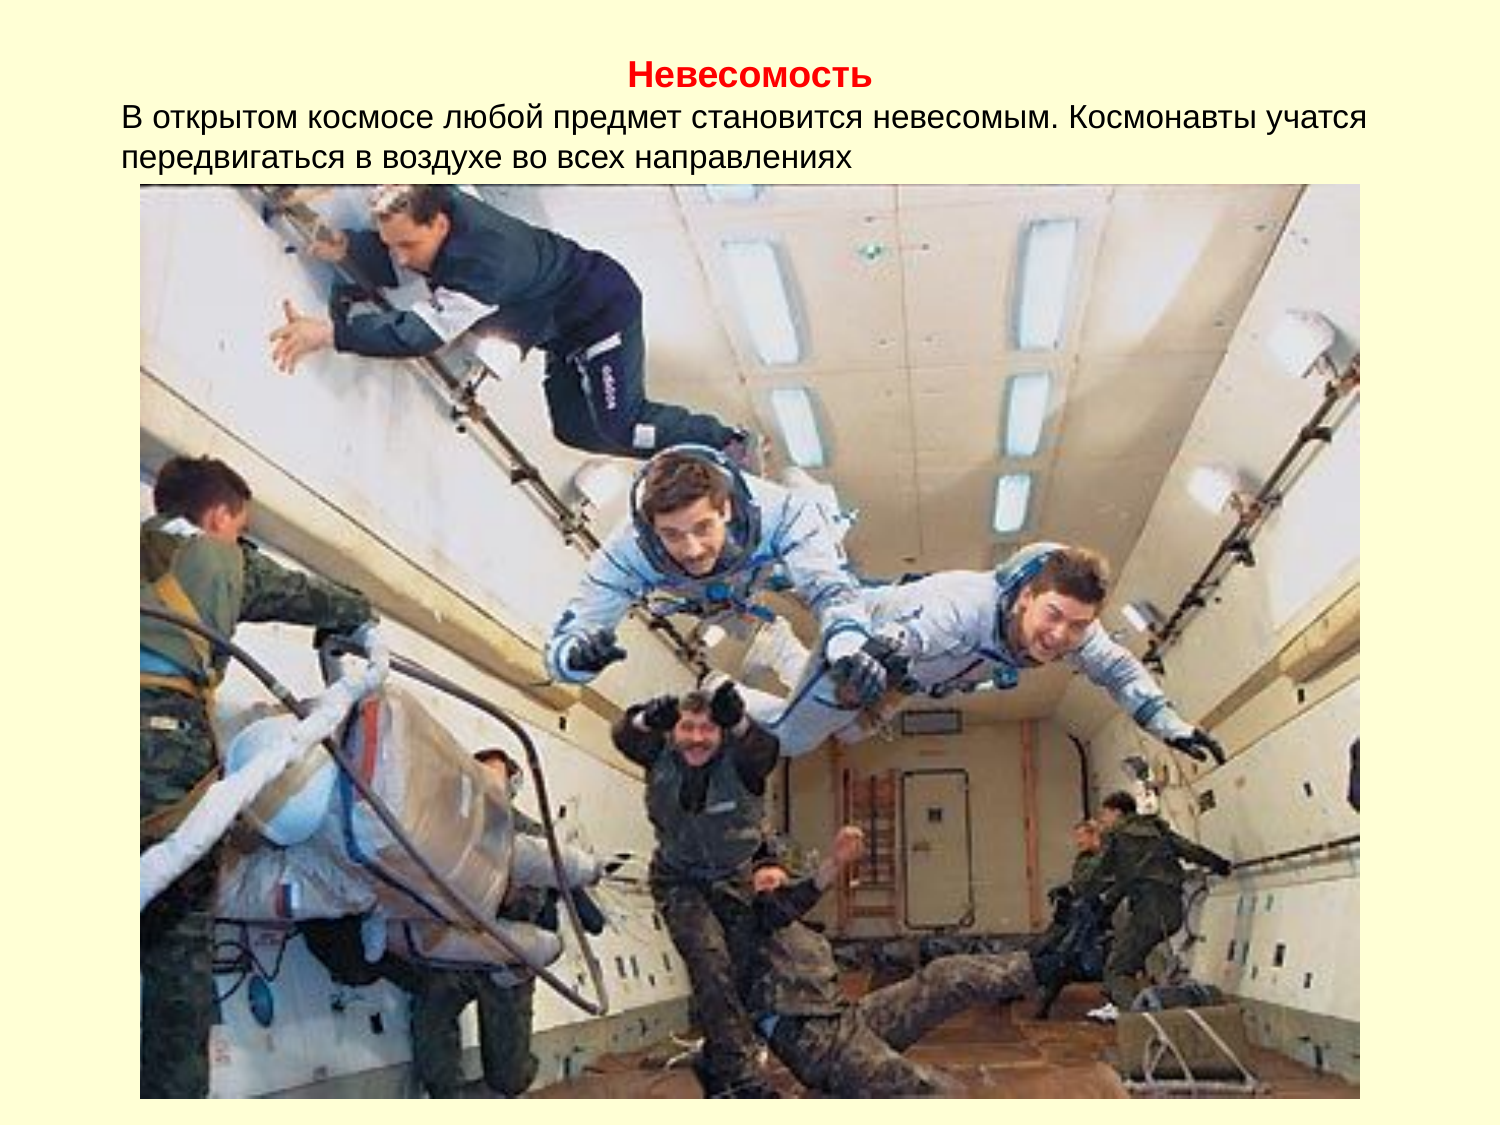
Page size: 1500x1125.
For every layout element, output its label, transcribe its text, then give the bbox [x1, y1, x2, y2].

picture [140, 184, 1360, 1100]
text_box Невесомость В открытом космосе любой предмет становится невесомым. Космонавты учатся передвигаться в воздухе во всех направлениях [106, 42, 1394, 183]
